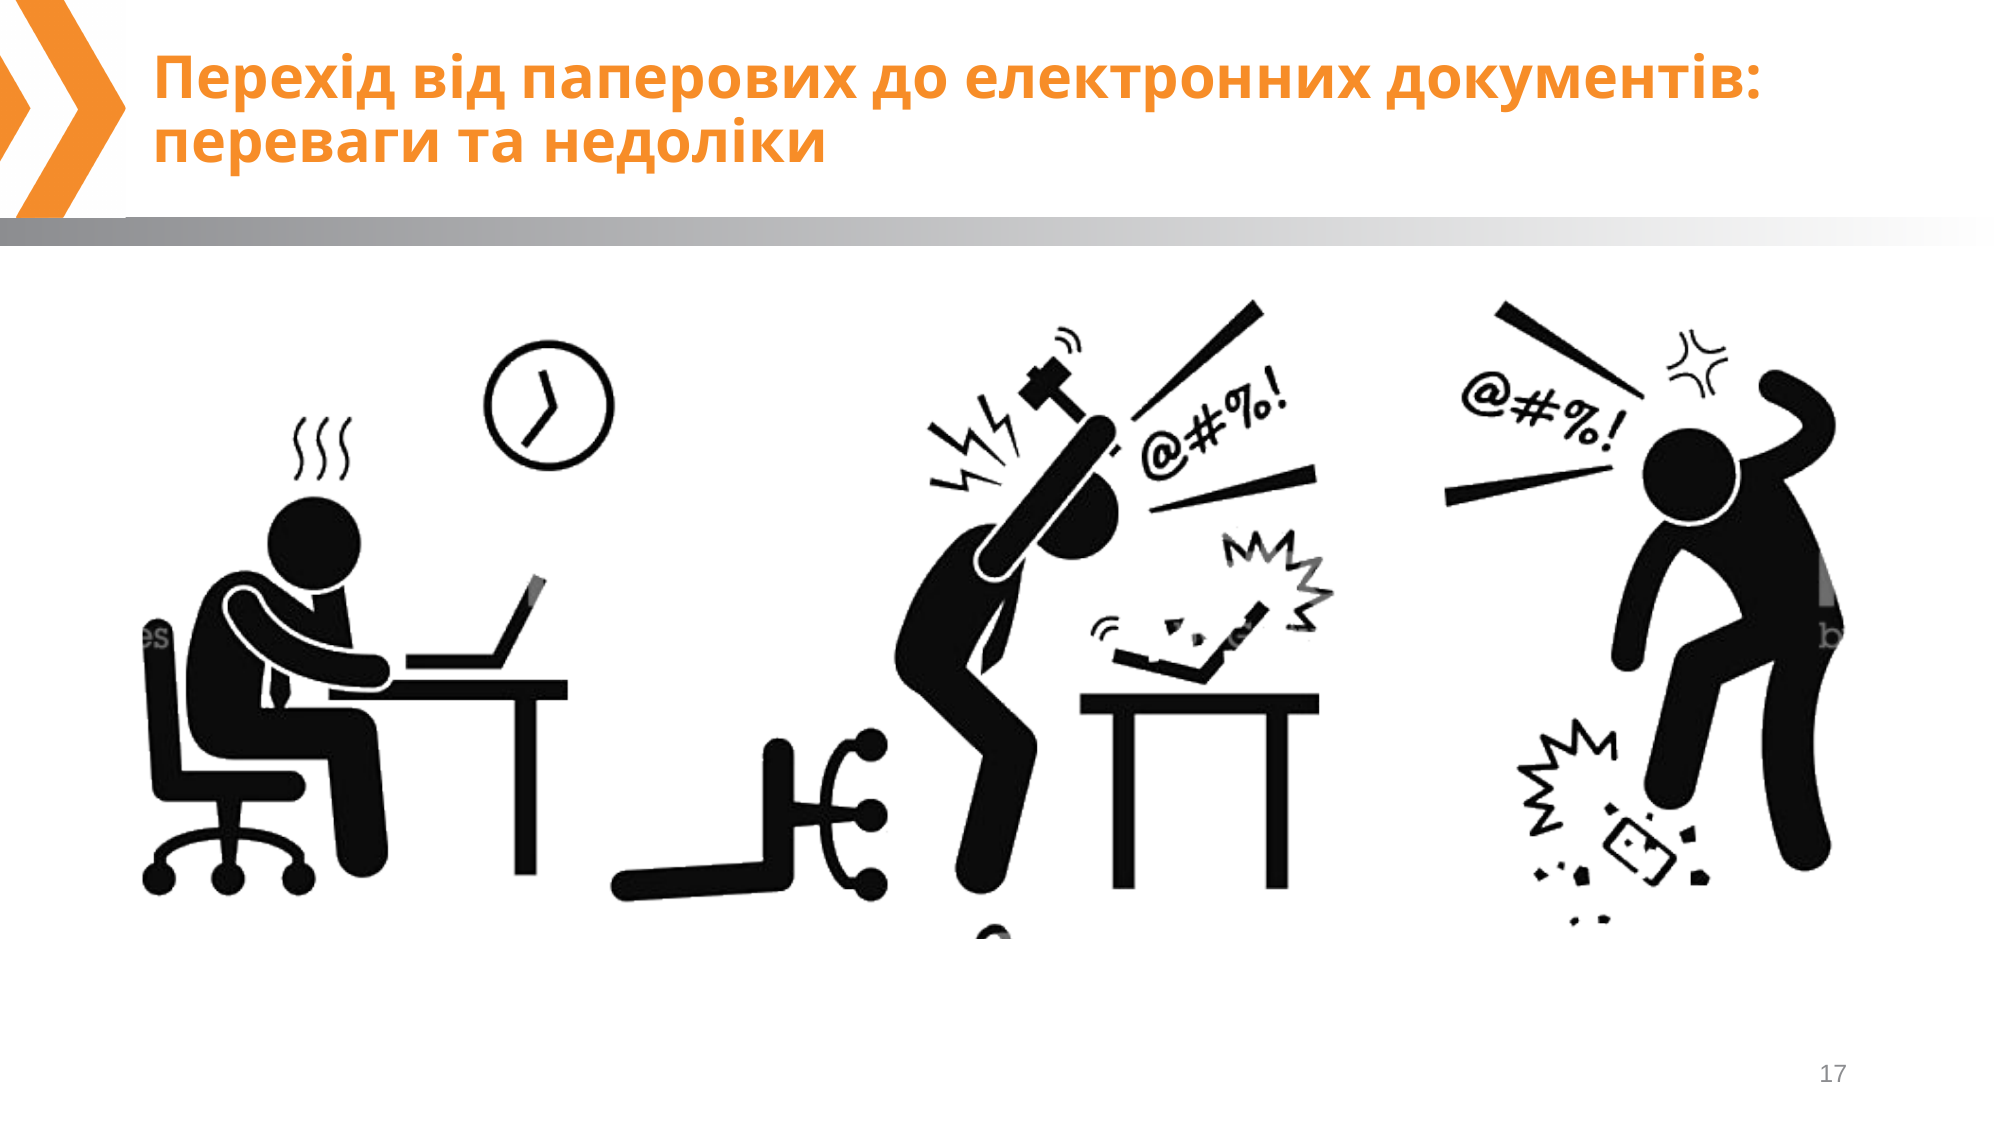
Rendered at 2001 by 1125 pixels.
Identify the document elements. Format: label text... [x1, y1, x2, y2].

picture [31, 272, 1969, 939]
picture [0, 0, 126, 218]
title Перехід від паперових до електронних документів: переваги та недоліки [137, 39, 1863, 183]
